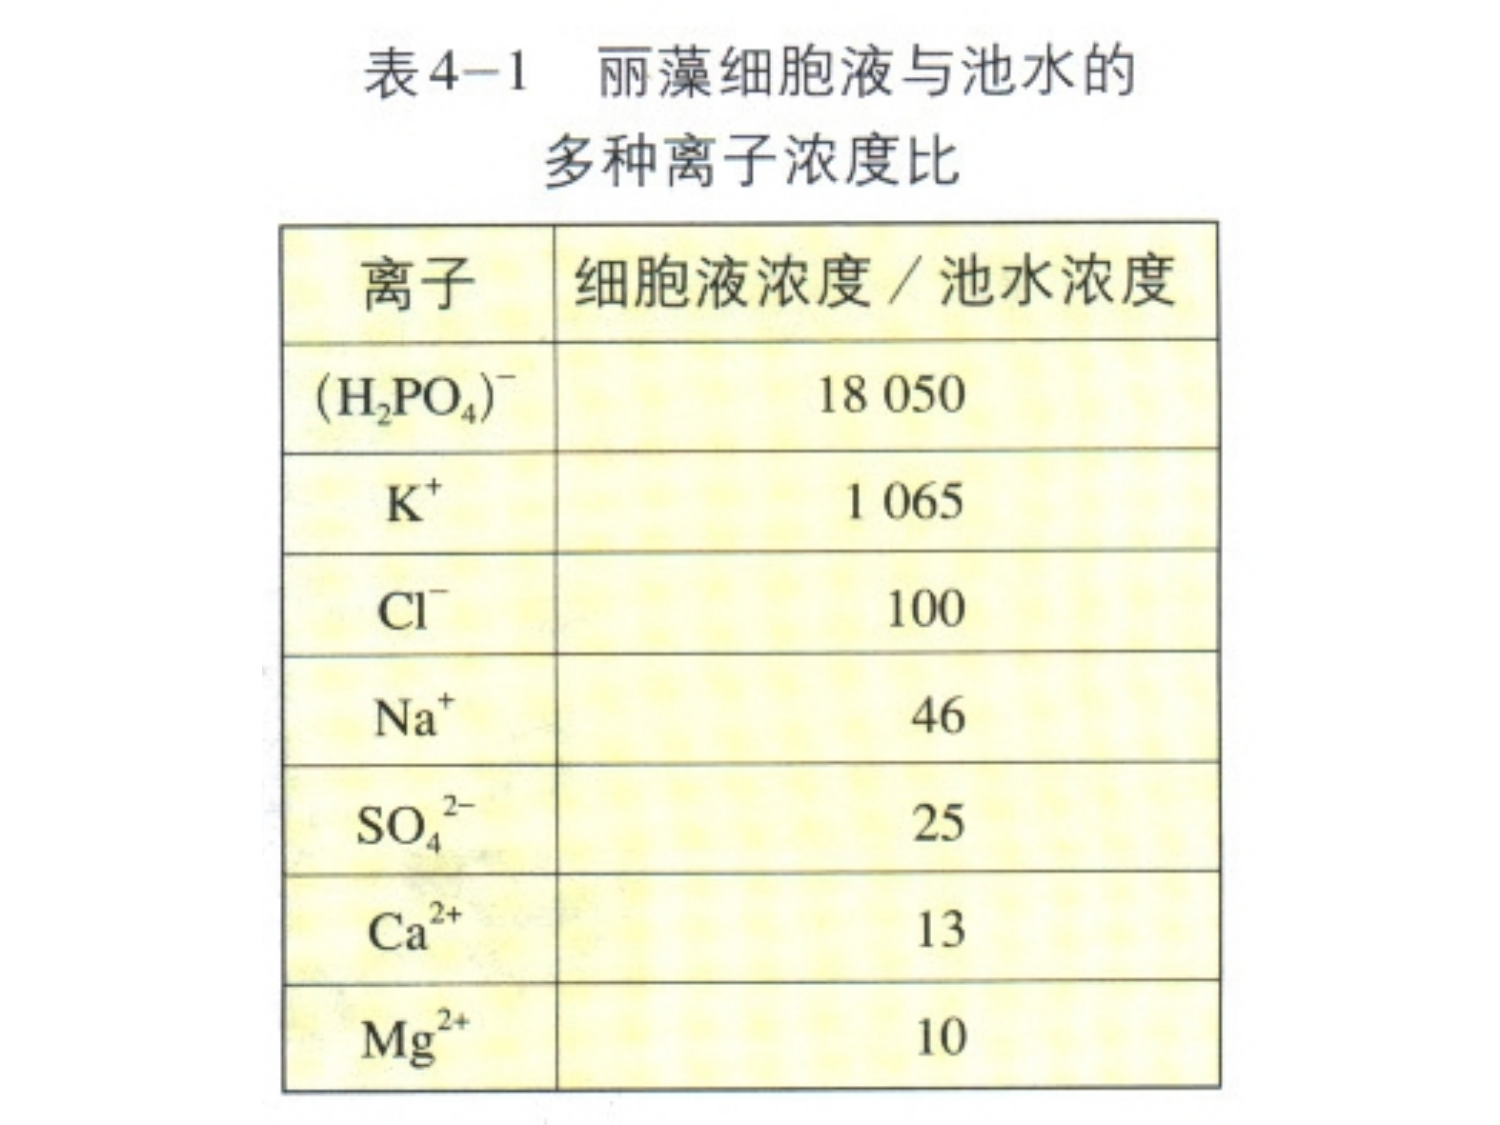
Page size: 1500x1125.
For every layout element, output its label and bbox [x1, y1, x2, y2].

picture [262, 0, 1257, 1125]
